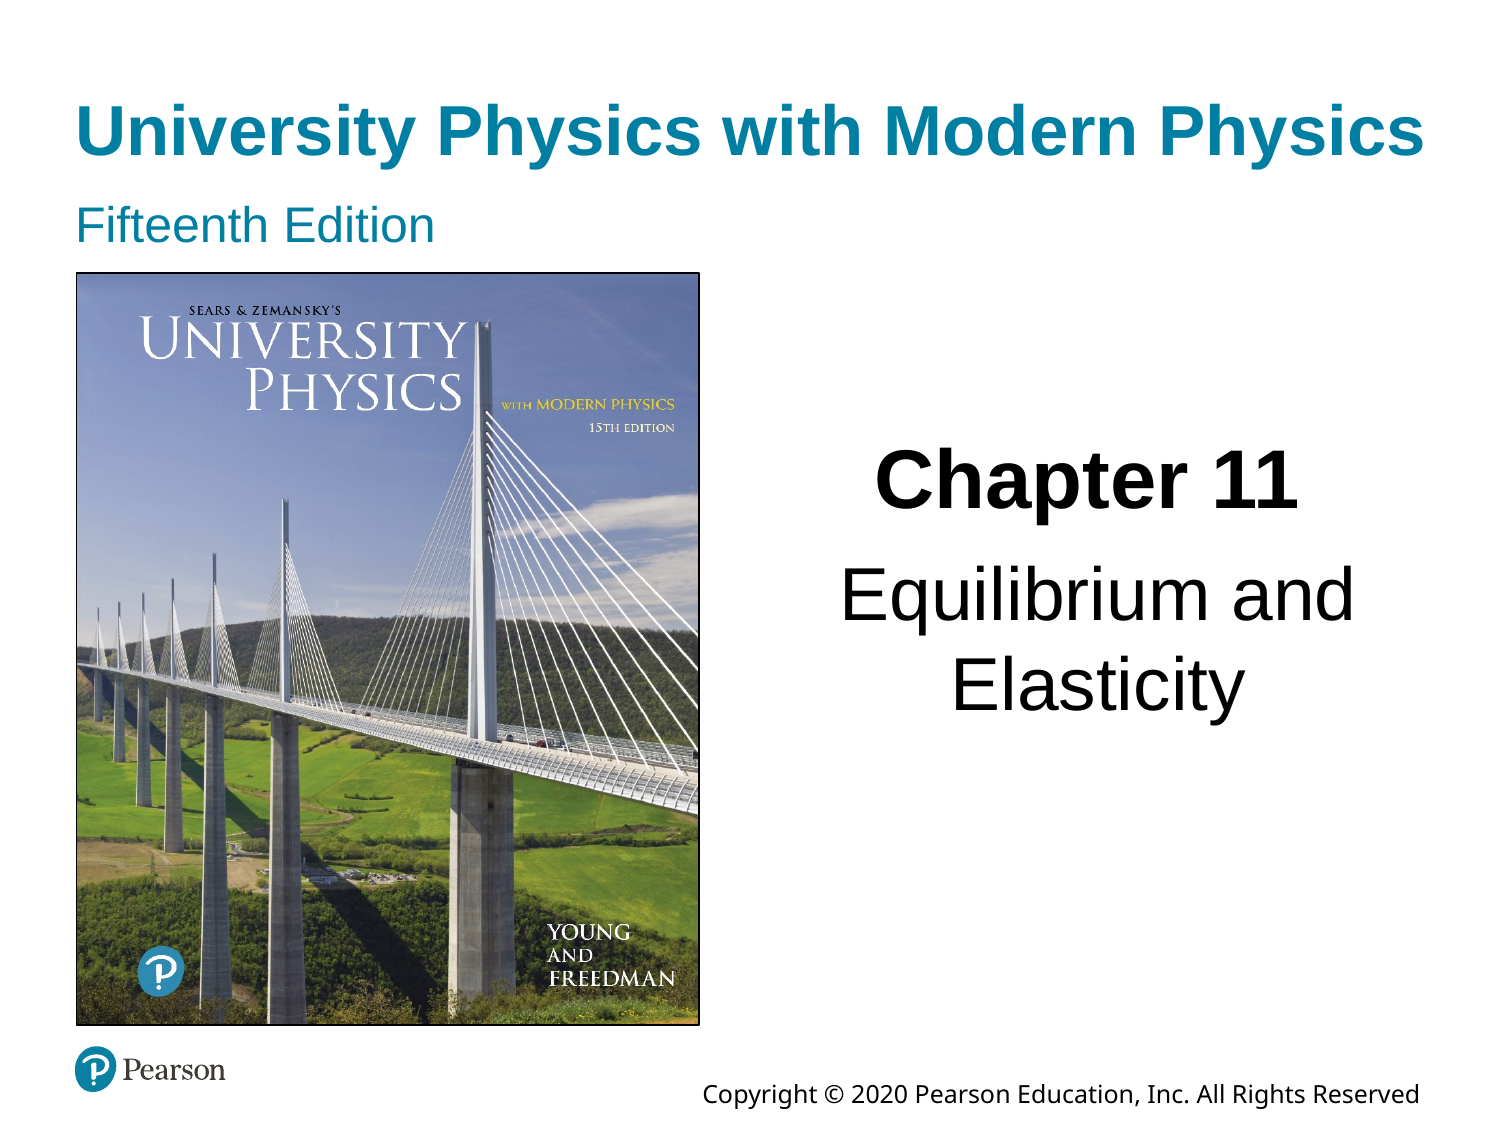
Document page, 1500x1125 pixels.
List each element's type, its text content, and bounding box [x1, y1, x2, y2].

picture [76, 273, 699, 1025]
list Fifteenth Edition [75, 192, 1425, 250]
list Equilibrium and Elasticity [774, 545, 1422, 938]
title University Physics with Modern Physics [75, 24, 1475, 170]
list Copyright © 2020 Pearson Education, Inc. All Rights Reserved [617, 1063, 1437, 1124]
list Chapter 11 [787, 262, 1388, 525]
